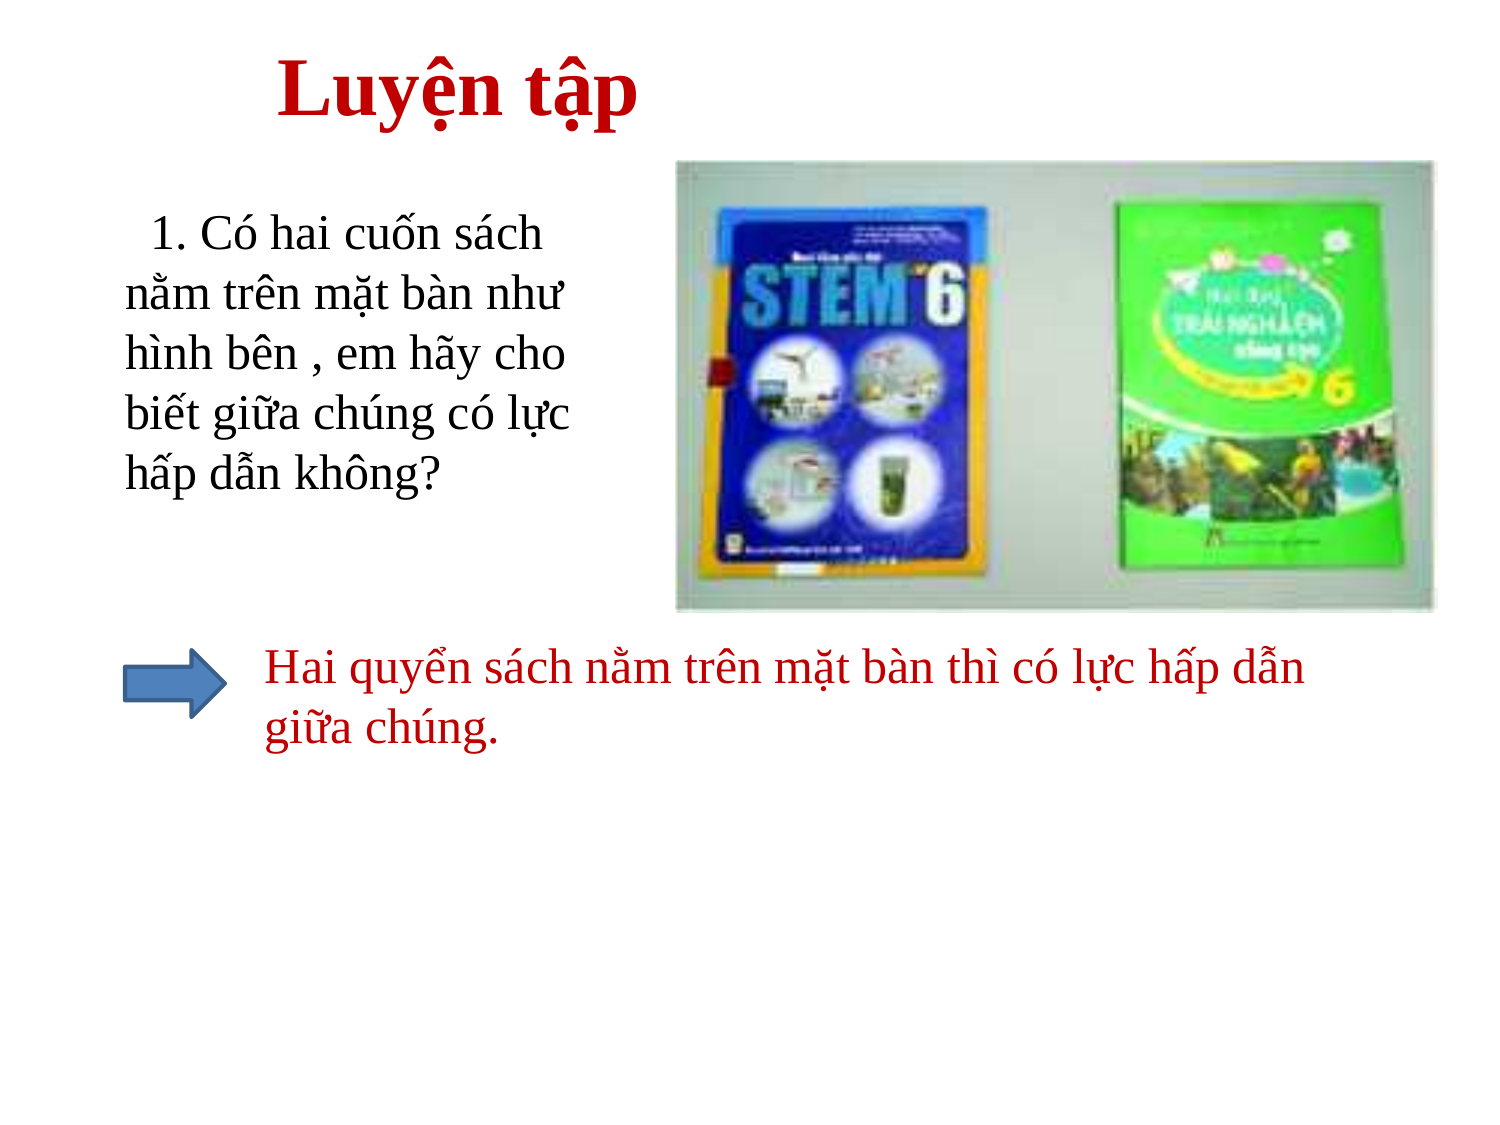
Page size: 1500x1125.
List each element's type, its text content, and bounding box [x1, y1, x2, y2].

text_box 1. Có hai cuốn sách nằm trên mặt bàn như hình bên , em hãy cho biết giữa chúng có lực hấp dẫn không? [124, 199, 588, 325]
text_box Luyện tập [262, 24, 675, 140]
text_box [122, 648, 228, 719]
picture [674, 160, 1438, 613]
text_box Hai quyển sách nằm trên mặt bàn thì có lực hấp dẫn giữa chúng. [249, 625, 1388, 761]
